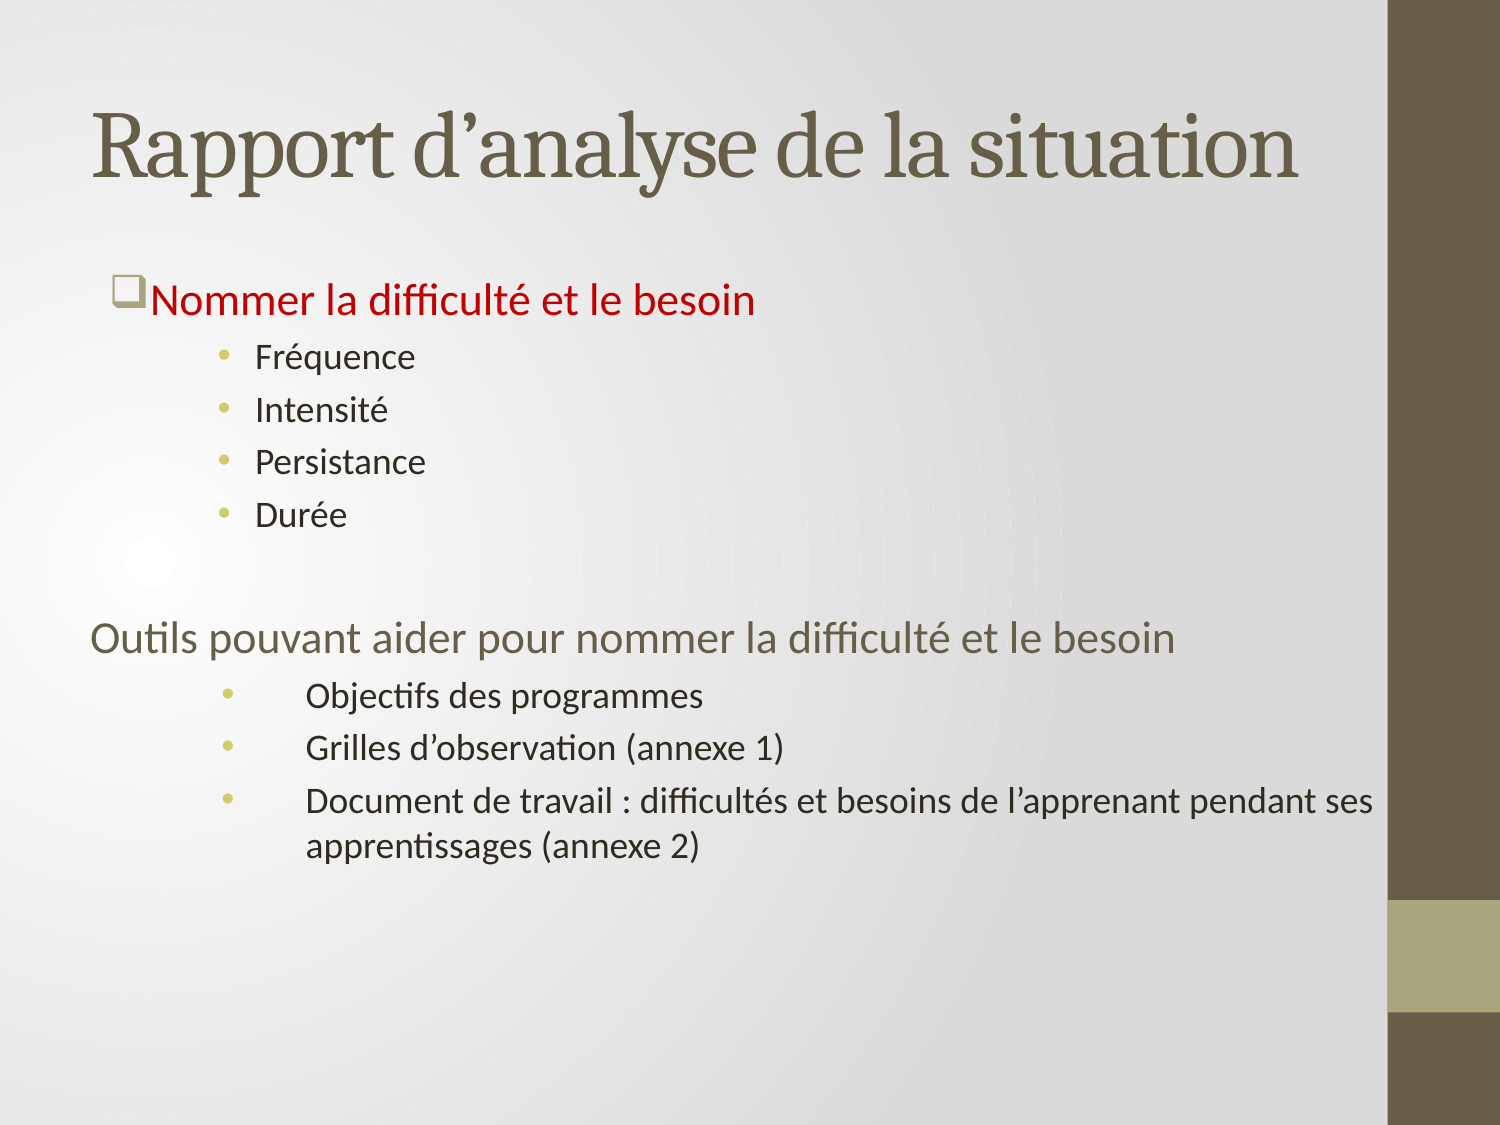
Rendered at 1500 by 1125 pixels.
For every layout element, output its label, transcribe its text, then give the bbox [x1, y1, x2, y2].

list Nommer la difficulté et le besoin Fréquence Intensité Persistance Durée Outils pouvant aider pour nommer la difficulté et le besoin Objectifs des programmes Grilles d’observation (annexe 1) Document de travail : difficultés et besoins de l’apprenant pendant ses apprentissages (annexe 2) [75, 262, 1425, 1059]
title Rapport d’analyse de la situation [75, 45, 1325, 233]
